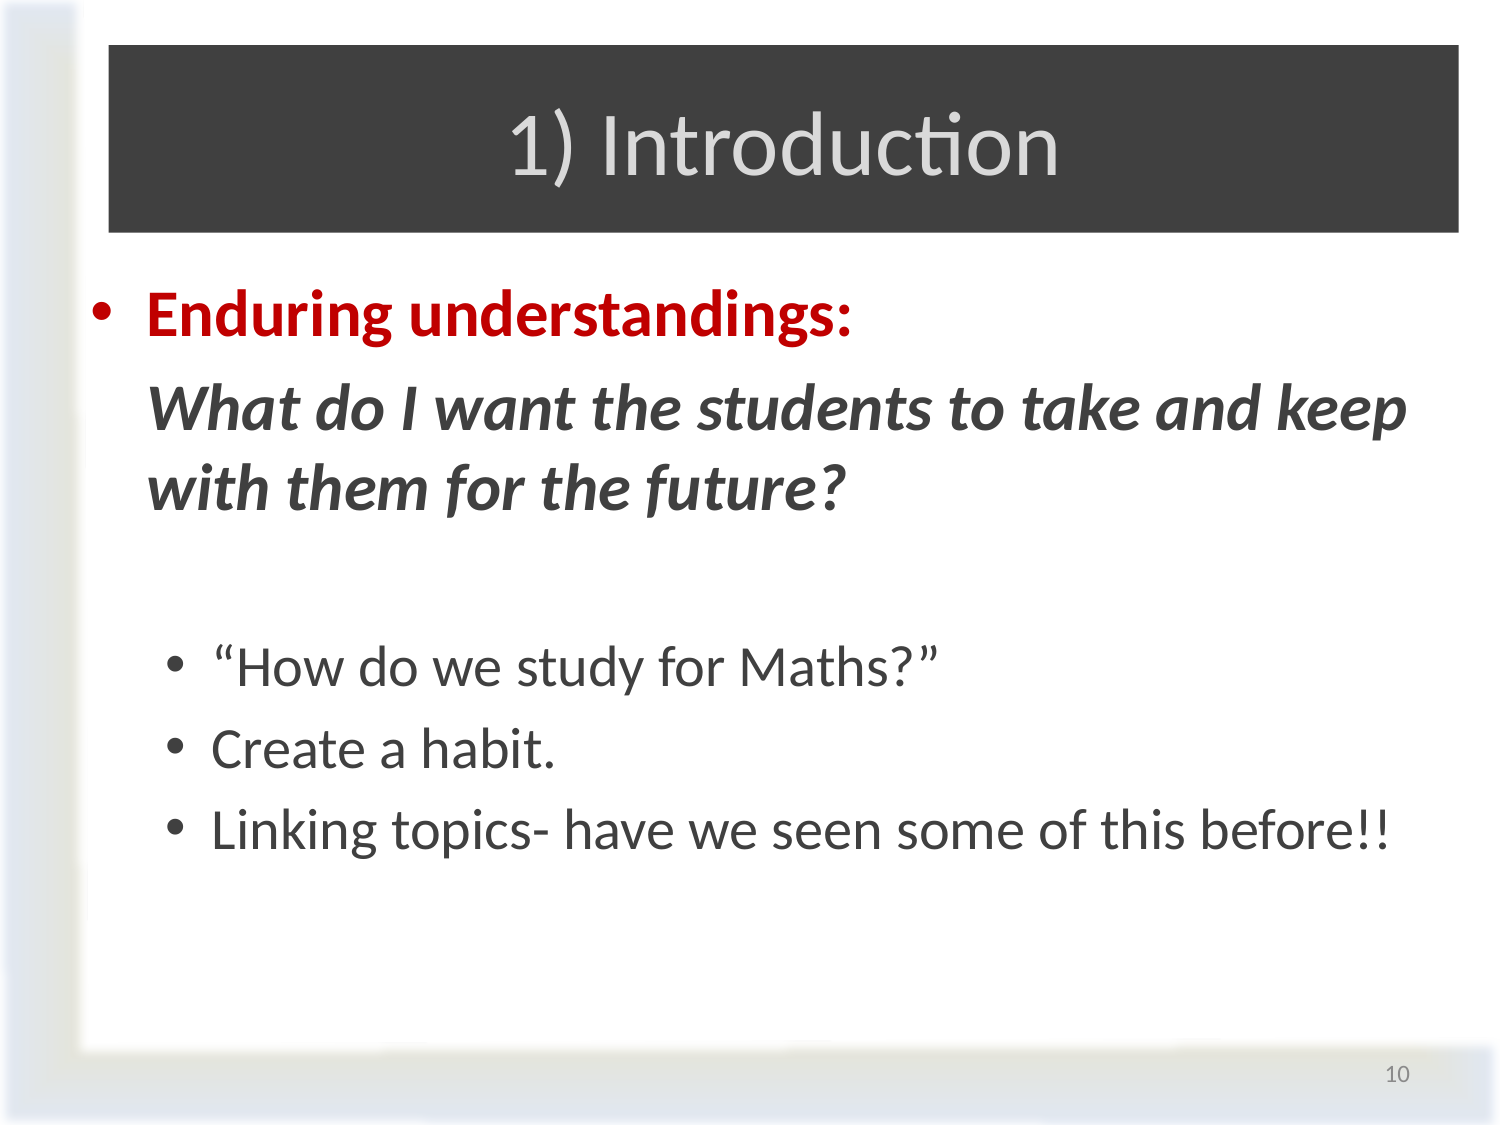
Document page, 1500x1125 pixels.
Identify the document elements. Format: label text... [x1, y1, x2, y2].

slide_number 10 [1074, 1042, 1425, 1103]
list Enduring understandings: What do I want the students to take and keep with them for the future? “How do we study for Maths?” Create a habit. Linking topics- have we seen some of this before!! [75, 262, 1425, 1005]
title 1) Introduction [108, 45, 1459, 233]
